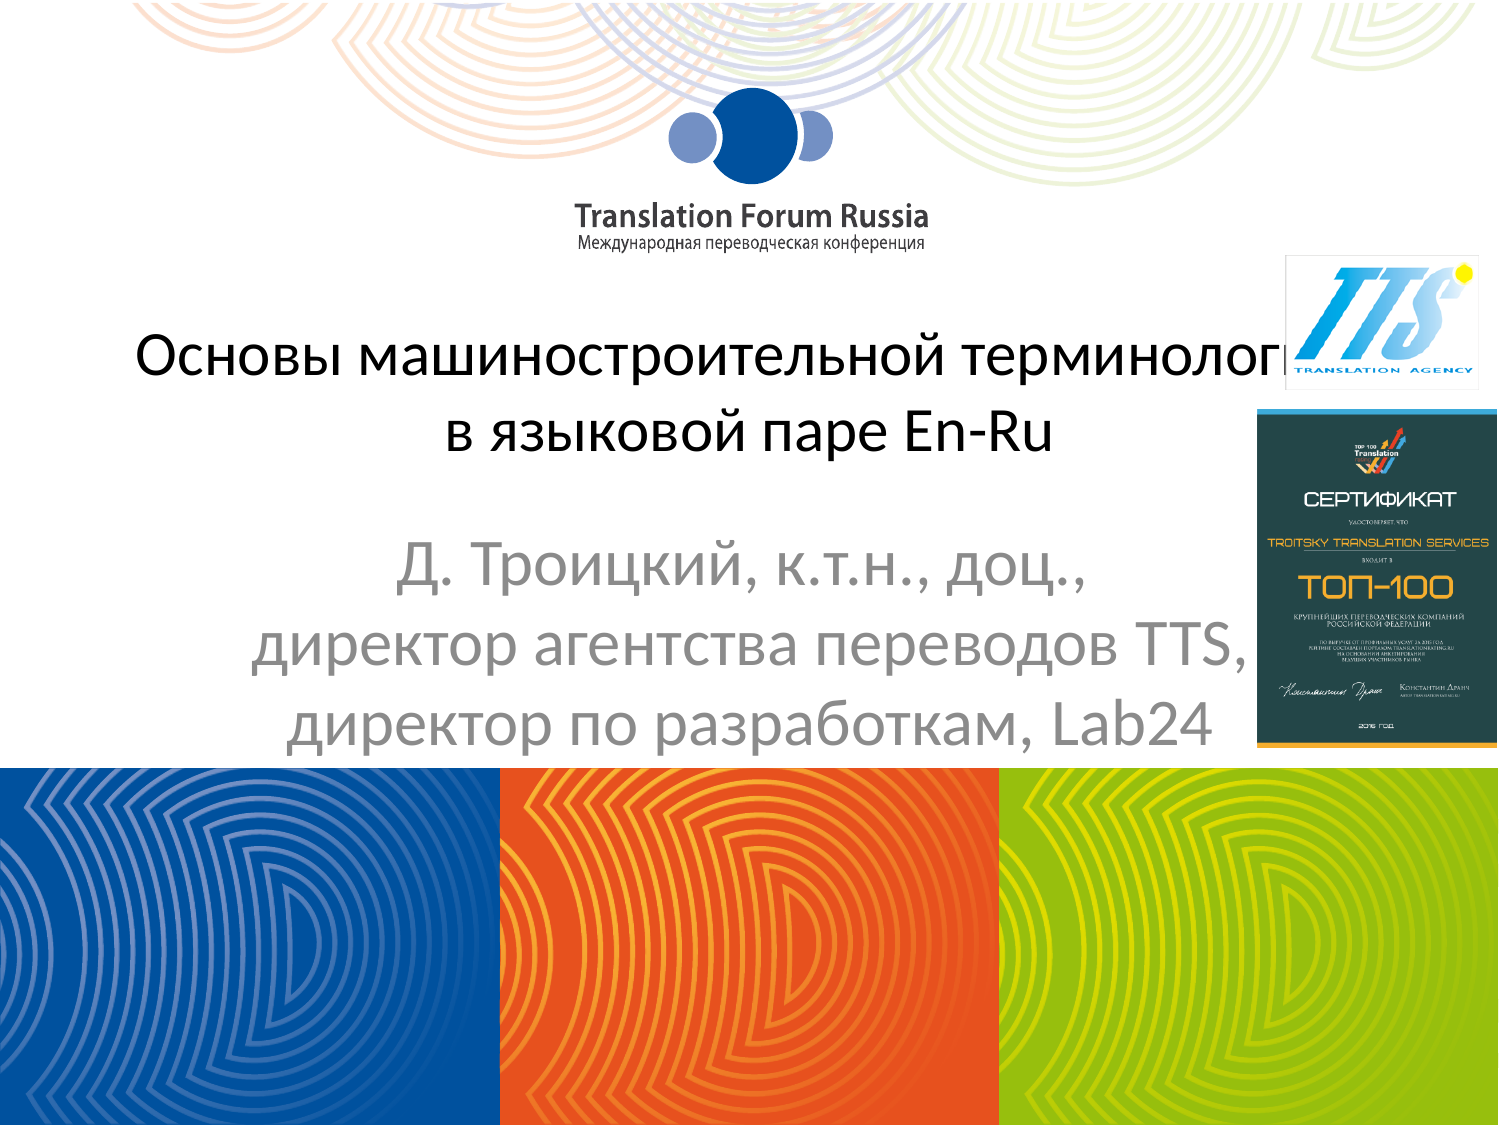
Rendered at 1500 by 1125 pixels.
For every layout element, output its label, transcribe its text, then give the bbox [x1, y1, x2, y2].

title Основы машиностроительной терминологии в языковой паре En-Ru [112, 267, 1388, 509]
subtitle Д. Троицкий, к.т.н., доц., директор агентства переводов TTS, директор по разработкам, Lab24 [225, 511, 1275, 799]
picture [1257, 408, 1498, 748]
picture [1281, 255, 1479, 391]
